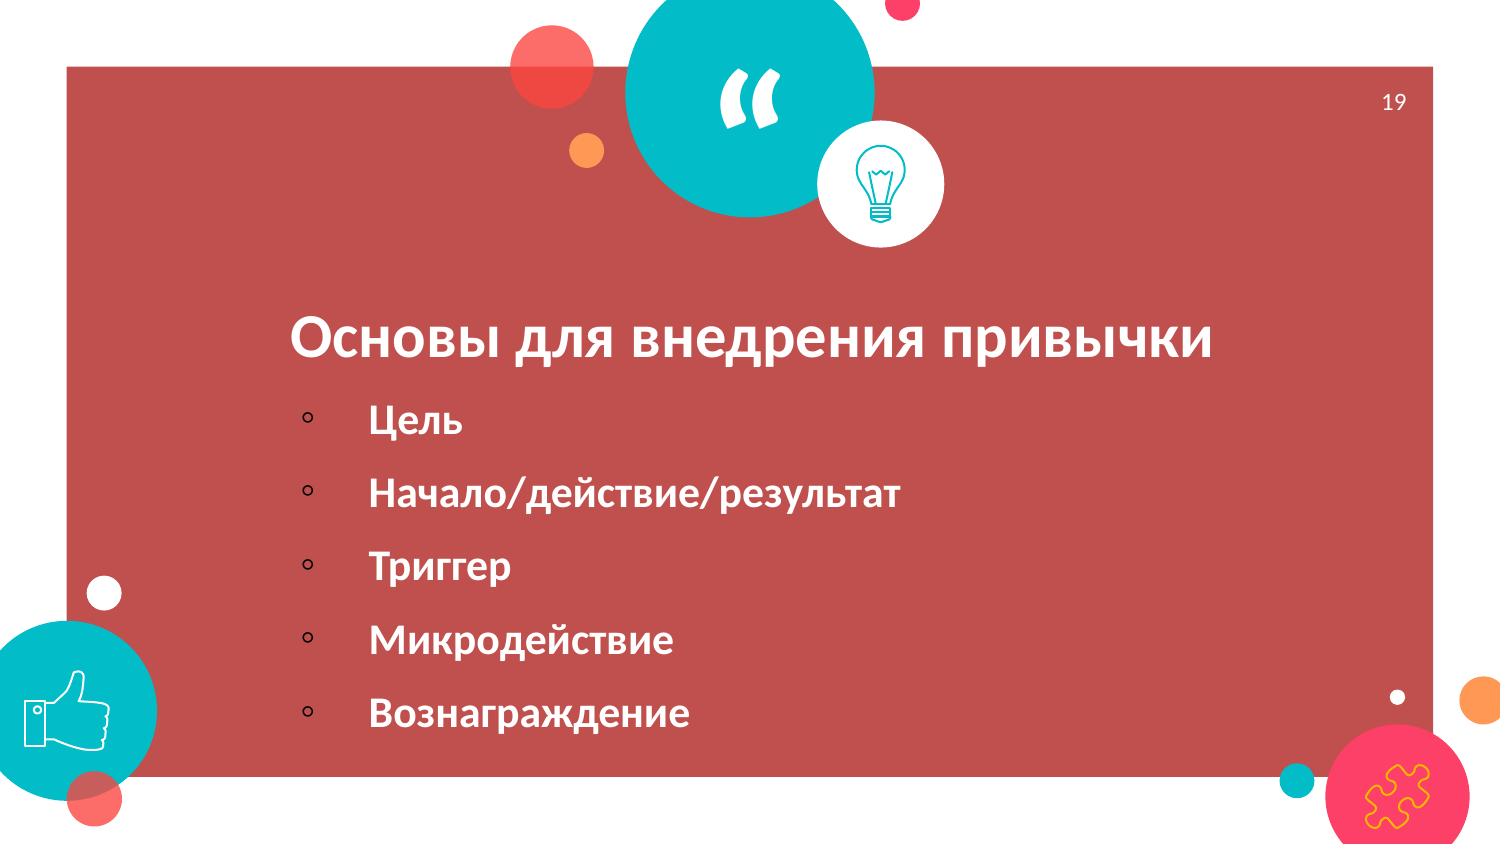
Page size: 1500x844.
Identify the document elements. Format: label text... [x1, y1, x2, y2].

list Основы для внедрения привычки Цель Начало/действие/результат Триггер Микродействие Вознаграждение [203, 279, 1297, 415]
slide_number 19 [1331, 68, 1422, 134]
